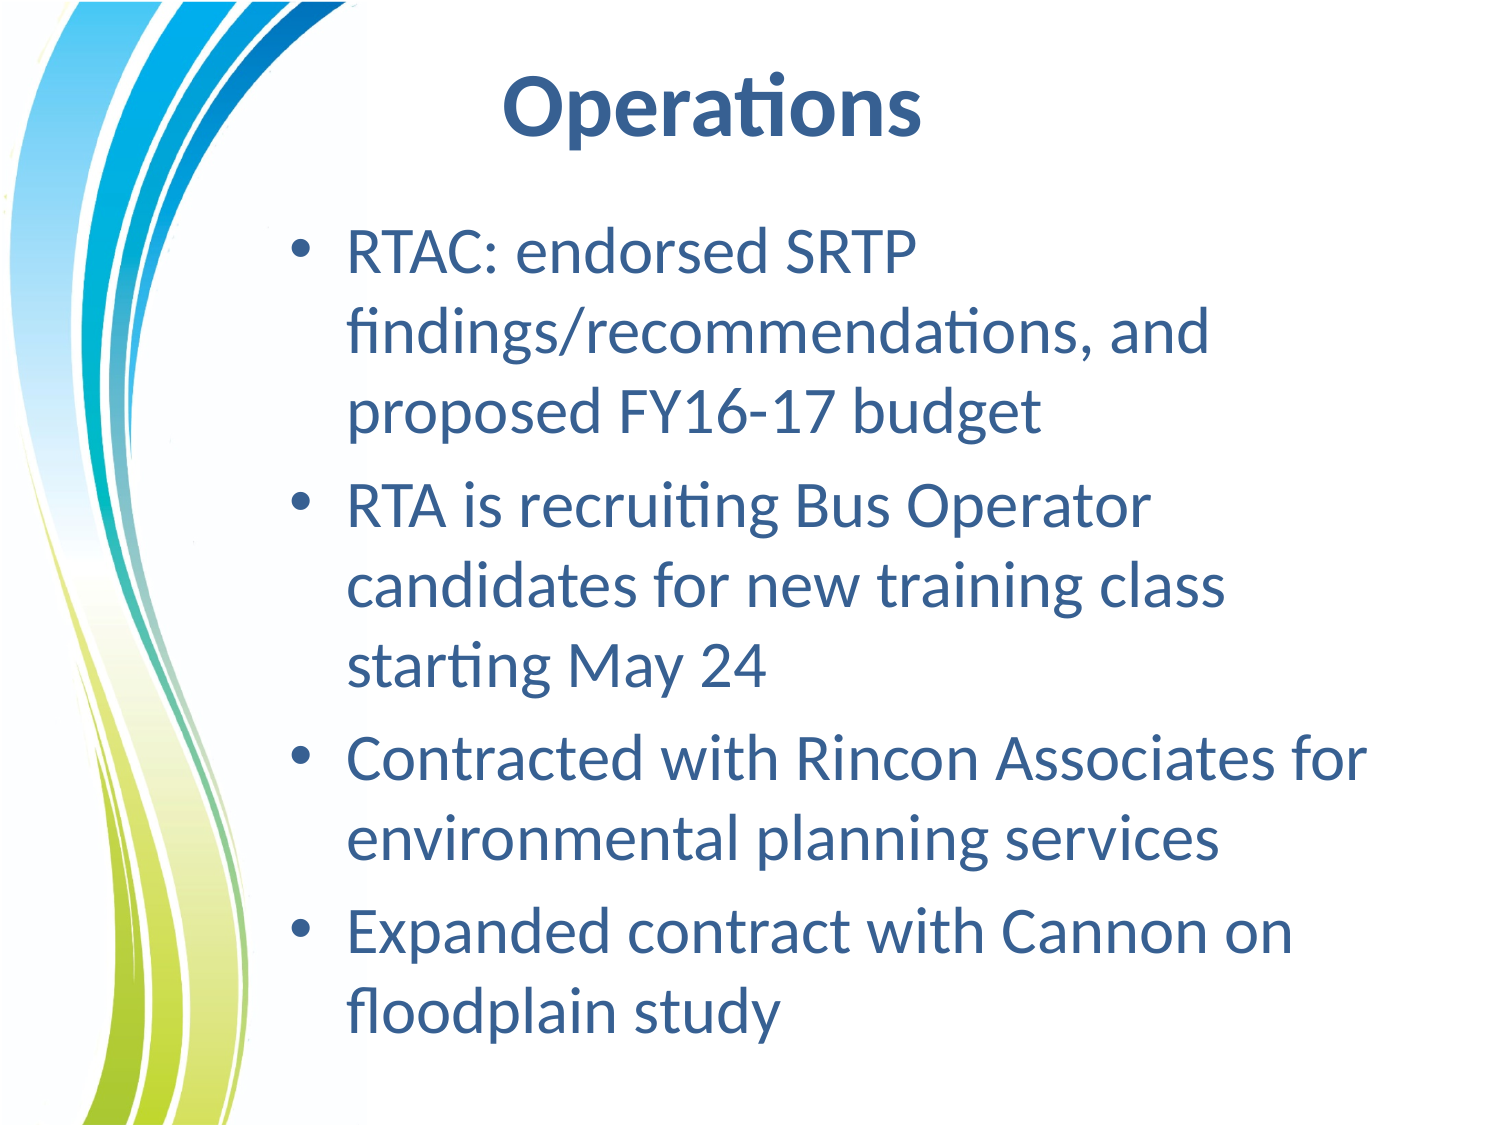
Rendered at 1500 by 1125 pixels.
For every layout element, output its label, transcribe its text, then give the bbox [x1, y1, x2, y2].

text_box Operations [487, 37, 1000, 163]
picture [0, 3, 746, 1124]
text_box RTAC: endorsed SRTP findings/recommendations, and proposed FY16-17 budget RTA is recruiting Bus Operator candidates for new training class starting May 24 Contracted with Rincon Associates for environmental planning services Expanded contract with Cannon on floodplain study [275, 199, 1450, 1125]
